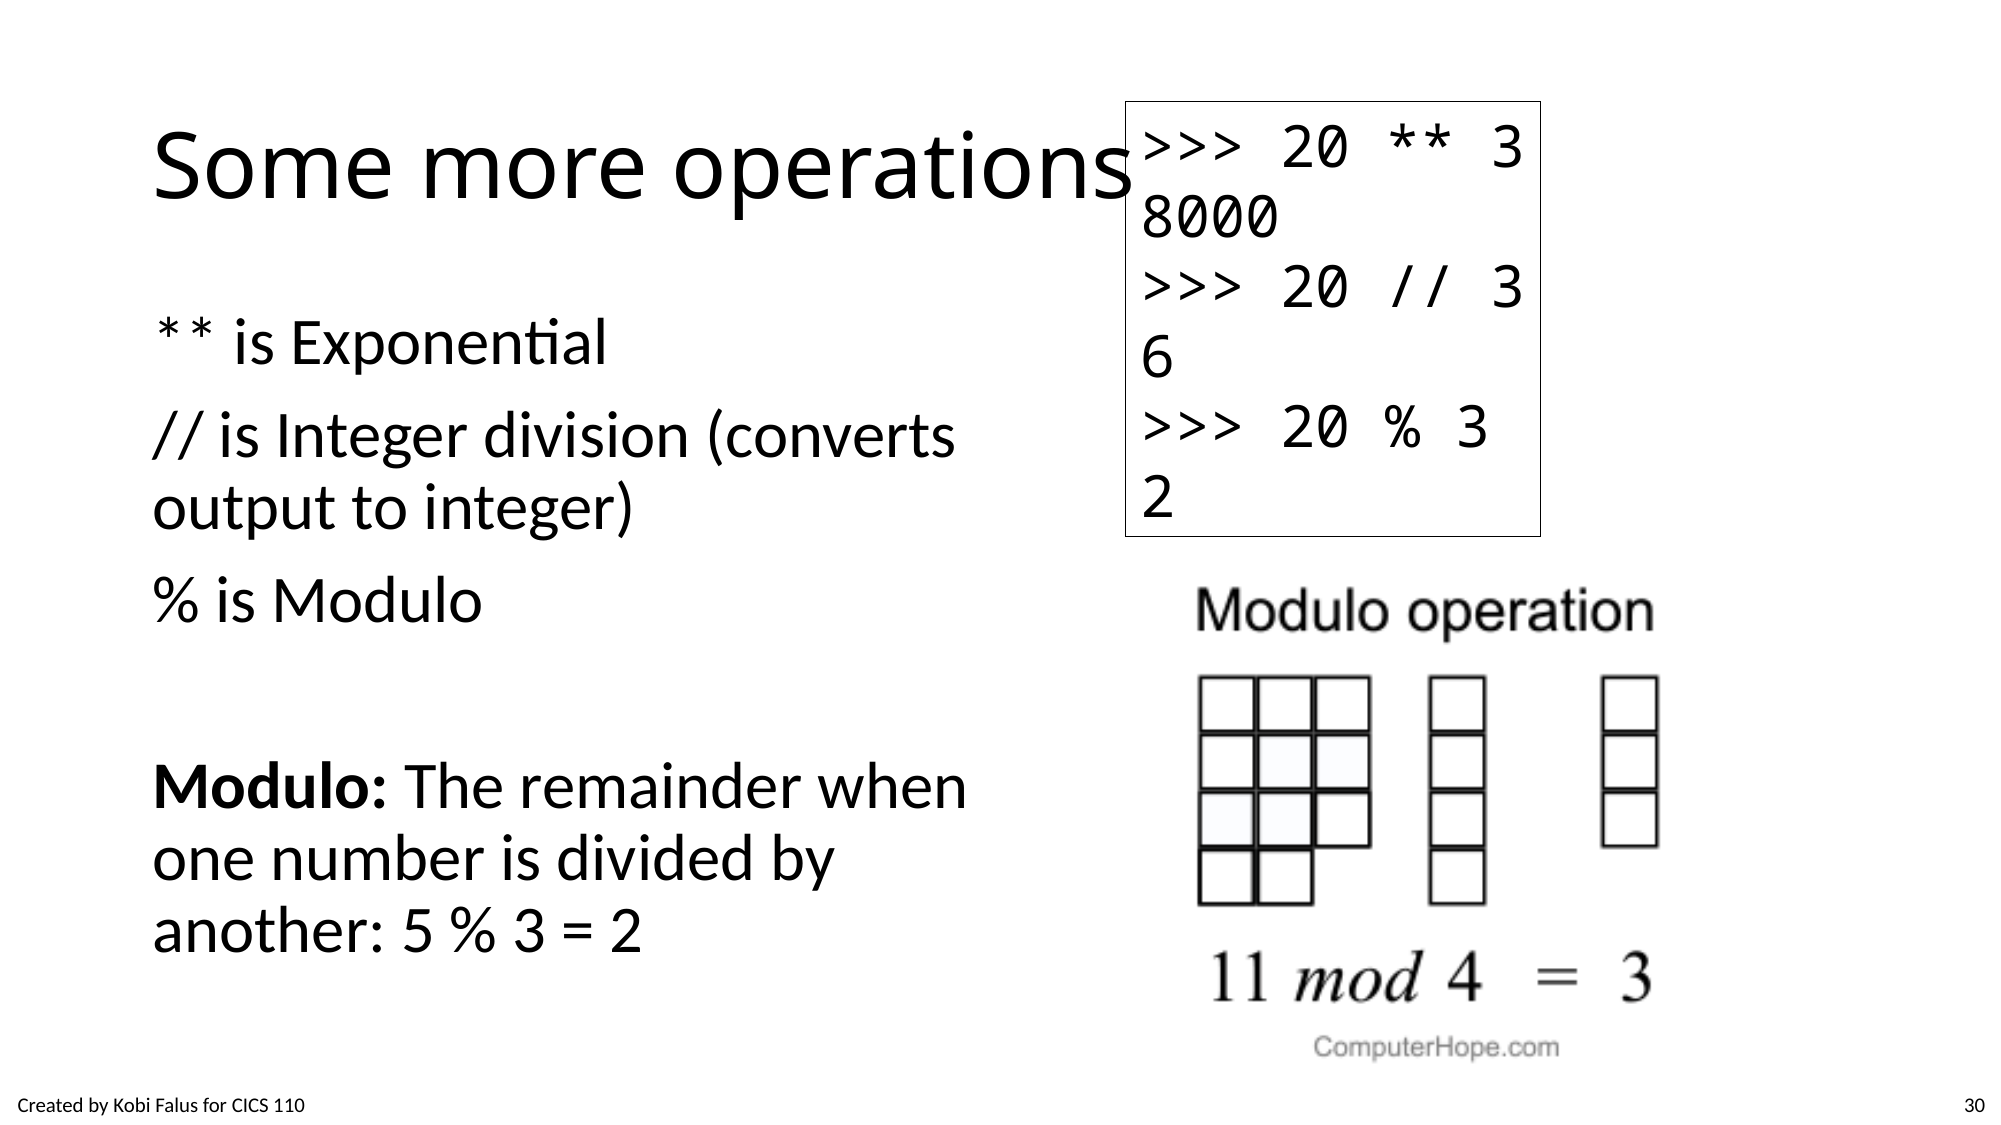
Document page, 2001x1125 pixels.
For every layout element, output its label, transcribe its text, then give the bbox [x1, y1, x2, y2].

text_box >>> 20 ** 3 8000 >>> 20 // 3 6 >>> 20 % 3 2 [1125, 101, 1541, 537]
picture [1182, 583, 1688, 1066]
title Some more operations [137, 59, 1863, 278]
list ** is Exponential // is Integer division (converts output to integer) % is Modulo Modulo: The remainder when one number is divided by another: 5 % 3 = 2 [137, 299, 1044, 1014]
